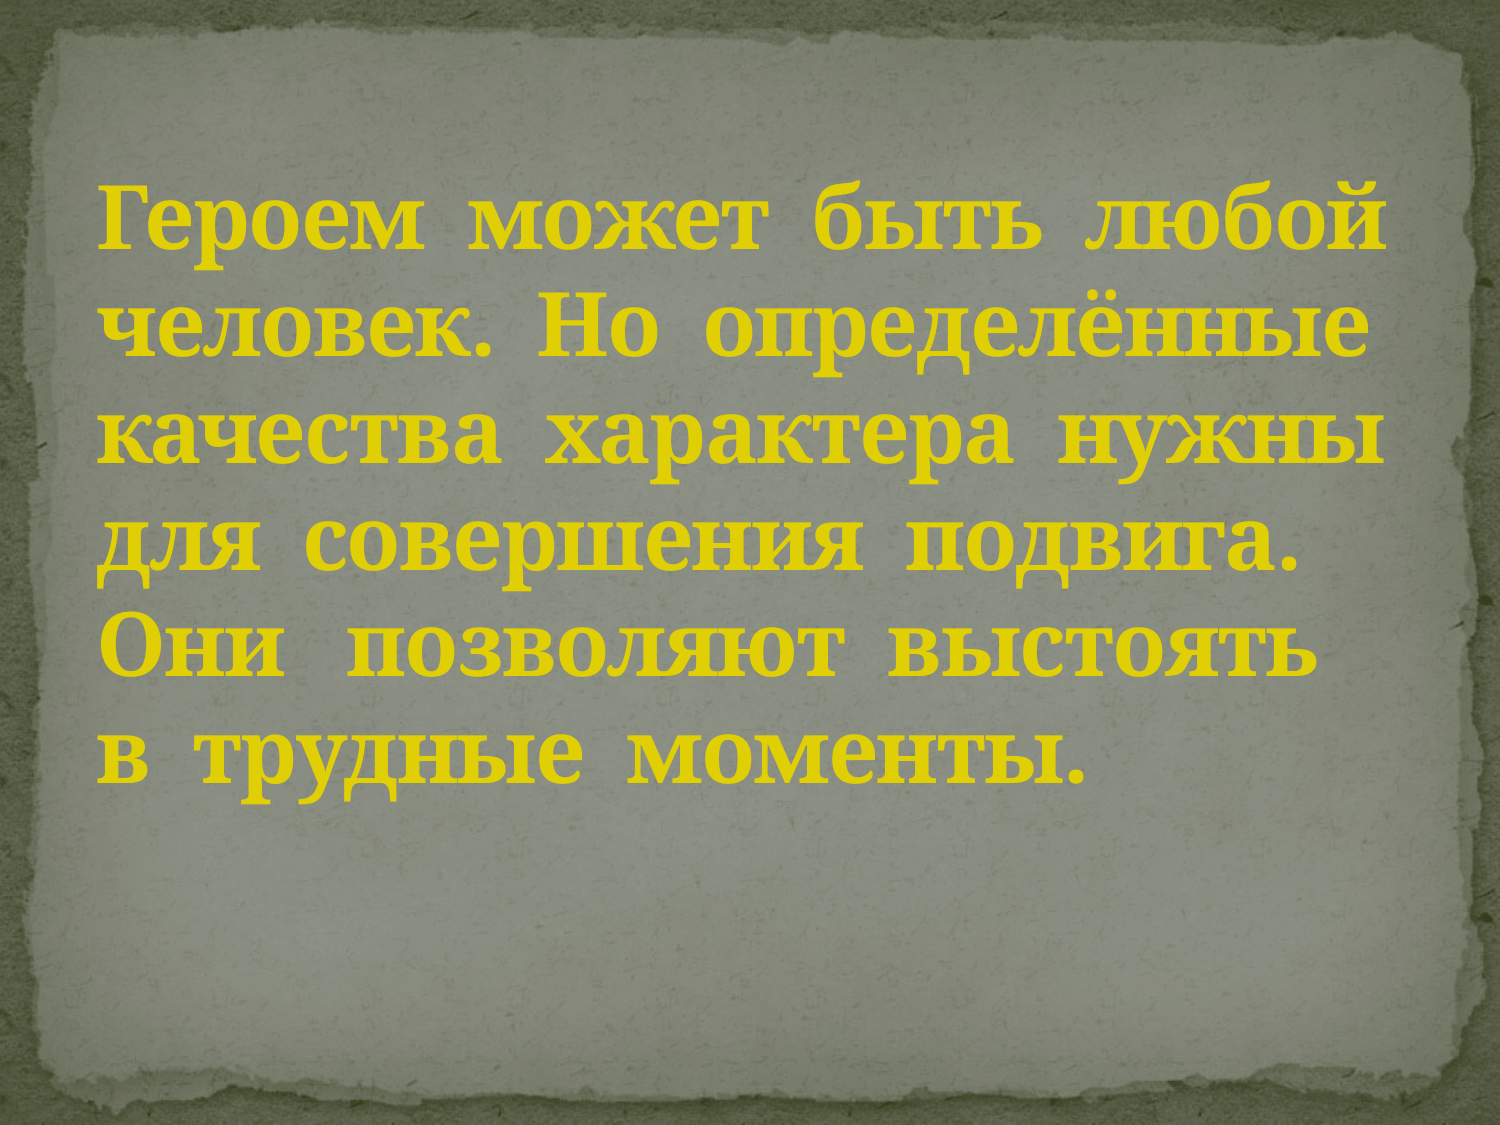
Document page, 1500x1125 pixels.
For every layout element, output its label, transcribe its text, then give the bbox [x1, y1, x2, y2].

title Героем может быть любой человек. Но определённые качества характера нужны для совершения подвига. Они позволяют выстоять в трудные моменты. [81, 24, 1425, 809]
